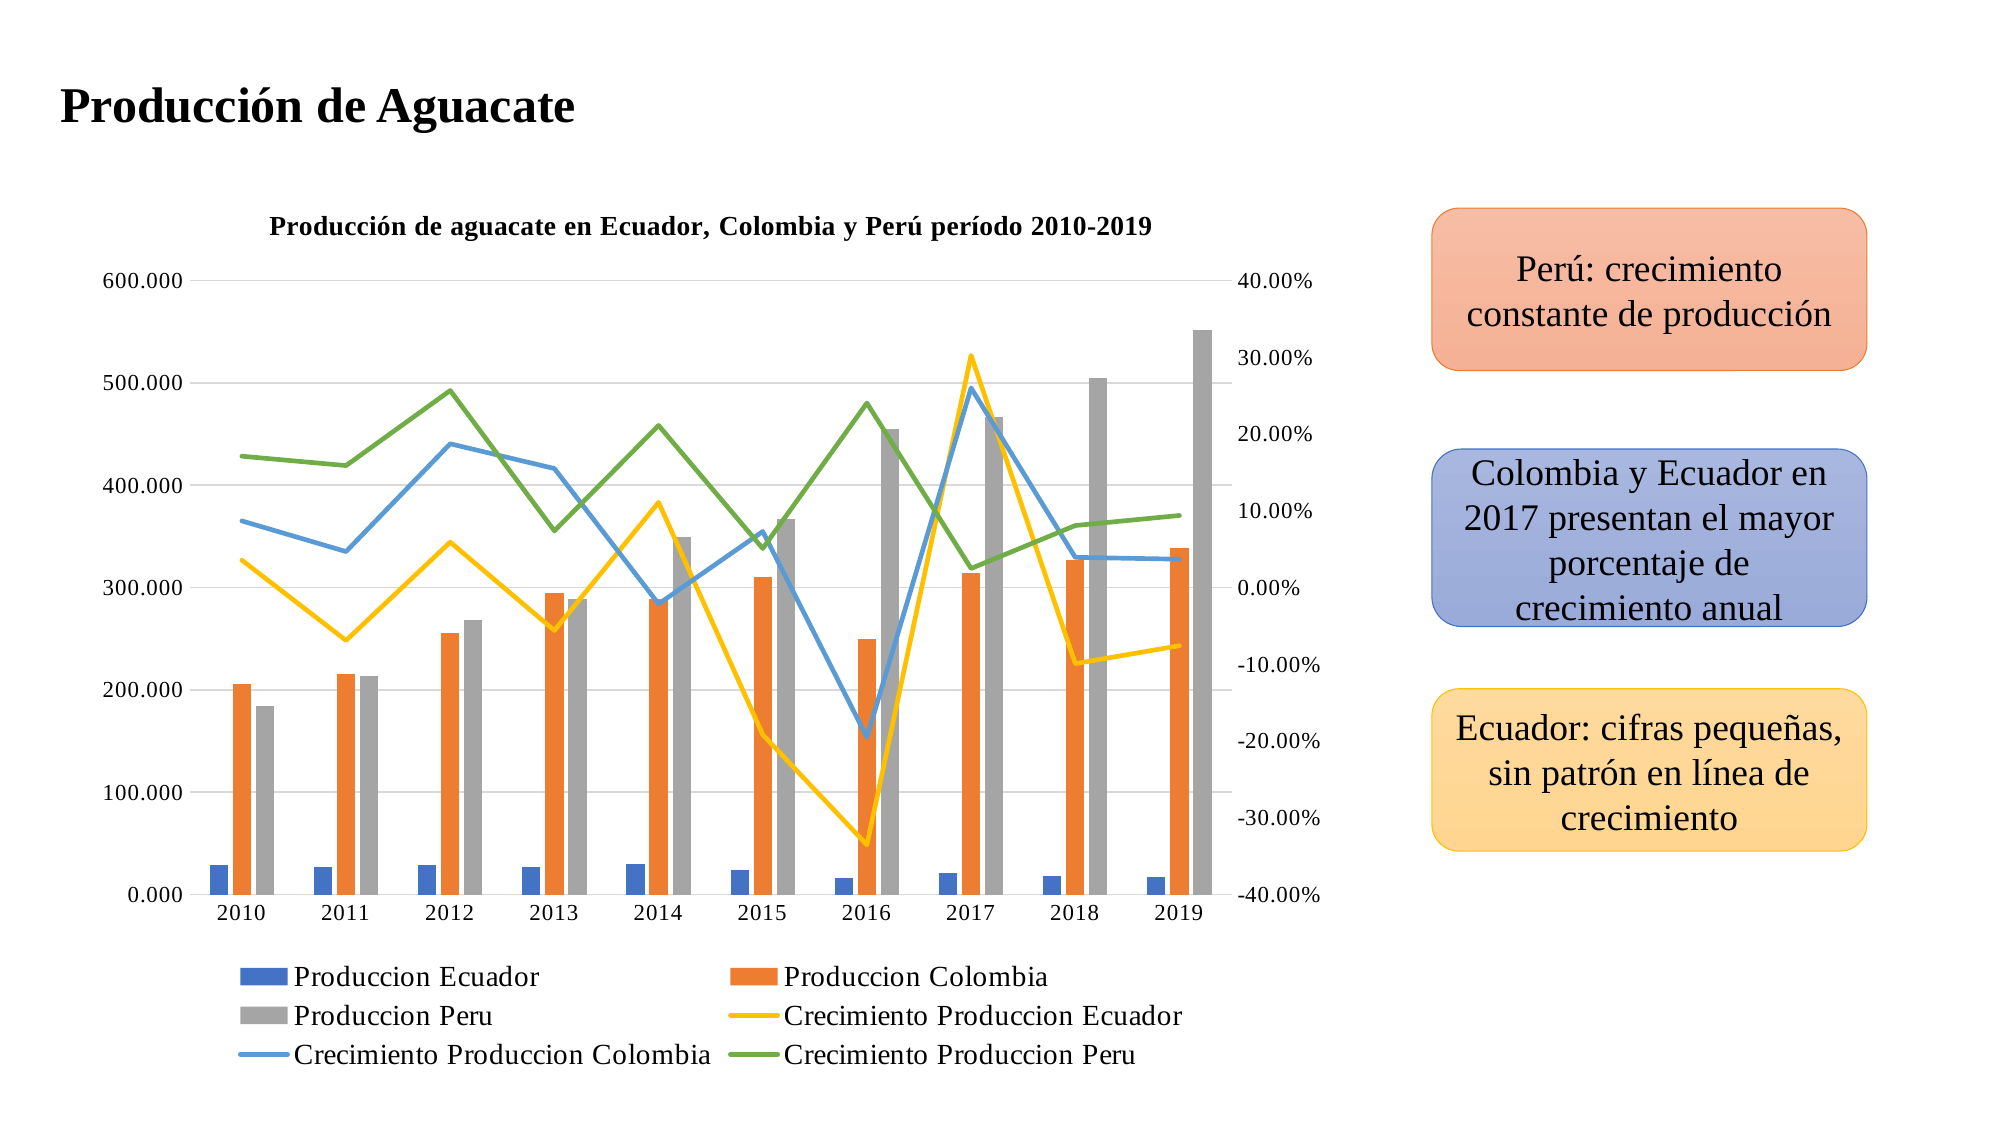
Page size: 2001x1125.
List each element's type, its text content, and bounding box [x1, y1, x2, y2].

title Producción de Aguacate [45, 0, 1771, 215]
text_box Perú: crecimiento constante de producción [1431, 207, 1868, 372]
chart [77, 176, 1346, 1077]
text_box Colombia y Ecuador en 2017 presentan el mayor porcentaje de crecimiento anual [1431, 448, 1868, 628]
text_box Ecuador: cifras pequeñas, sin patrón en línea de crecimiento [1431, 688, 1868, 852]
